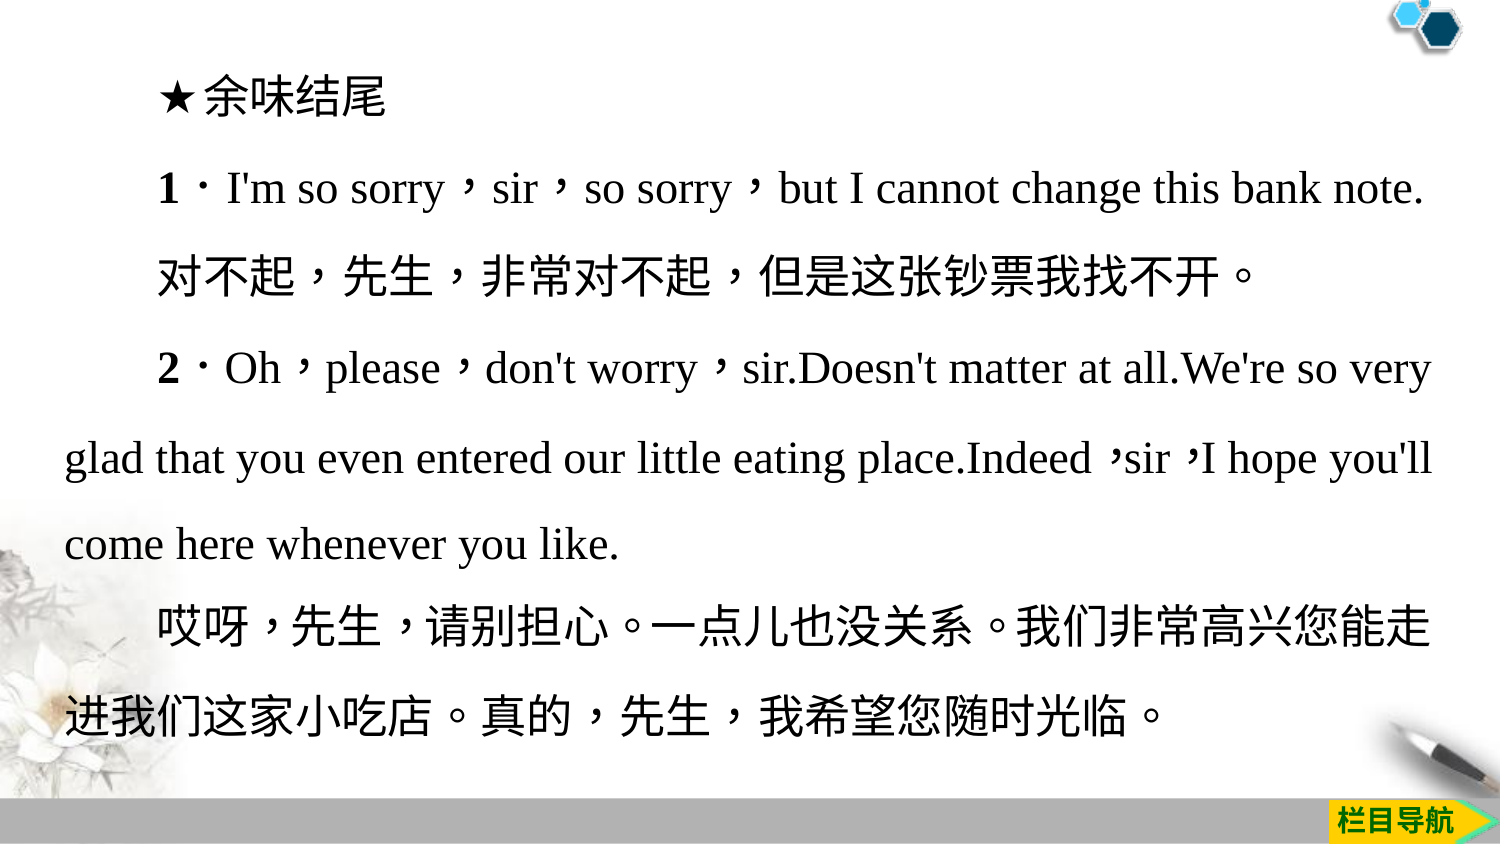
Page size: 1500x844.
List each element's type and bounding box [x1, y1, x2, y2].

picture [0, 0, 1500, 798]
text_box [64, 66, 1436, 777]
picture [1329, 800, 1500, 844]
